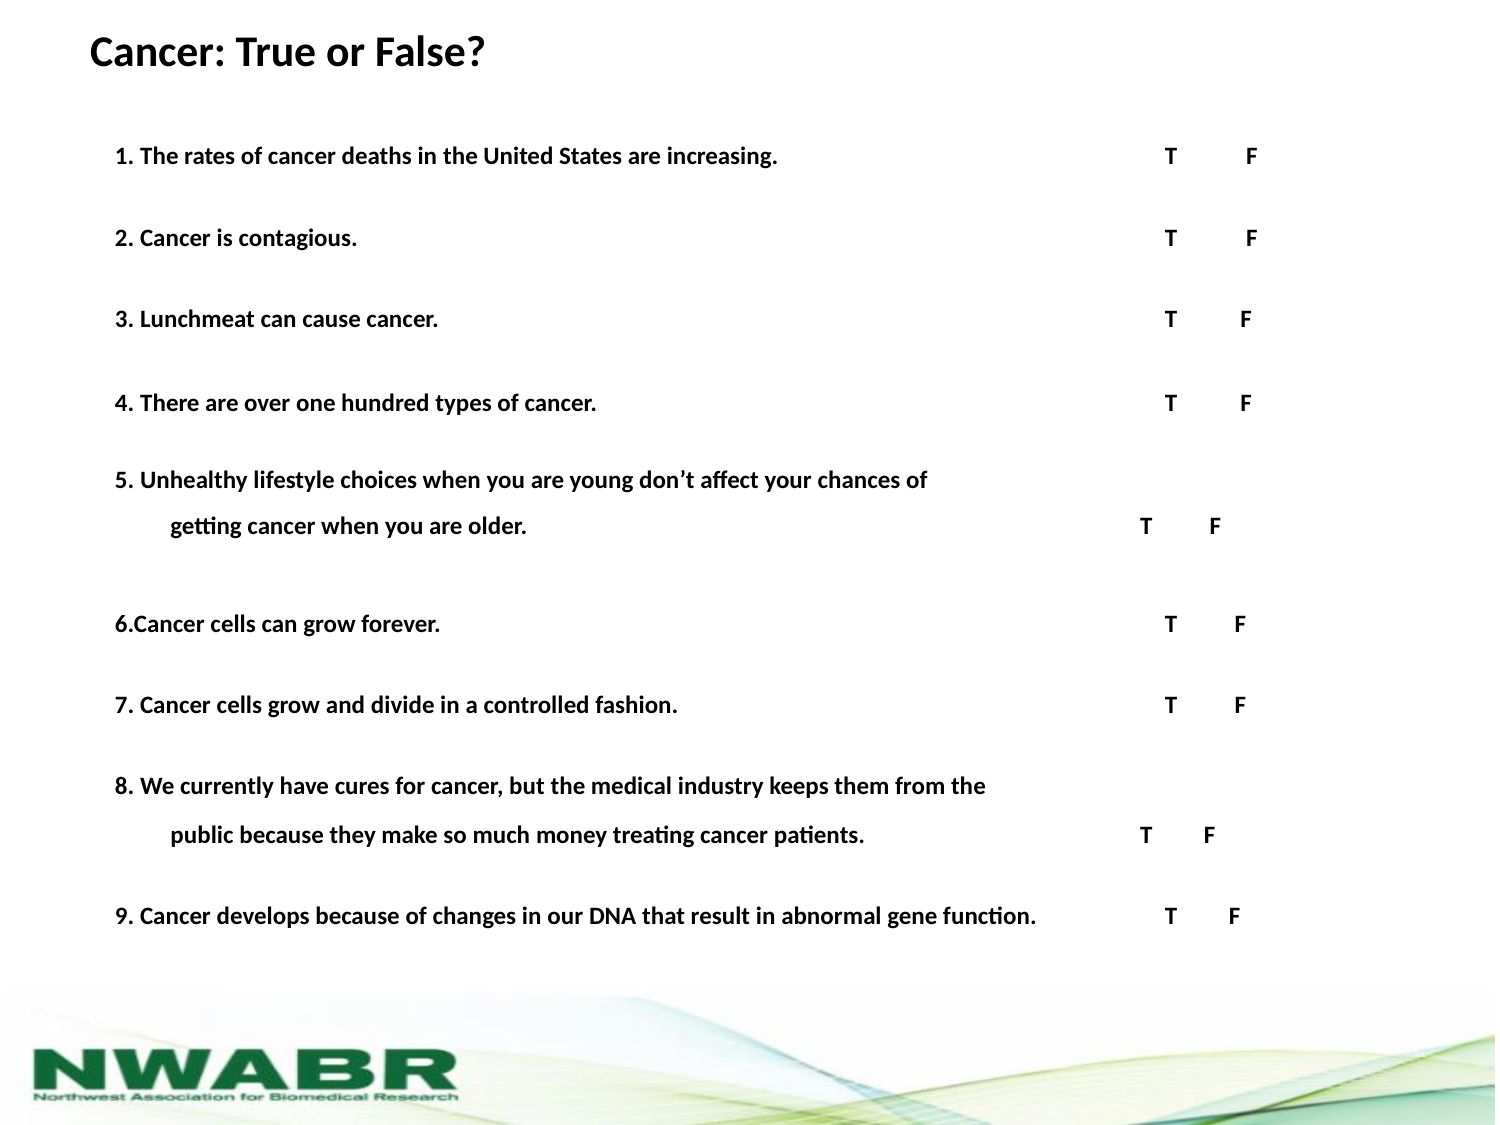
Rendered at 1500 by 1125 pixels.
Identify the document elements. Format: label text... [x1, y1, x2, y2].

list Cancer: True or False? 1. The rates of cancer deaths in the United States are increasing. T F 2. Cancer is contagious. T F 3. Lunchmeat can cause cancer. T F 4. There are over one hundred types of cancer. T F 5. Unhealthy lifestyle choices when you are young don’t affect your chances of getting cancer when you are older. T F 6.Cancer cells can grow forever. T F 7. Cancer cells grow and divide in a controlled fashion. T F 8. We currently have cures for cancer, but the medical industry keeps them from the public because they make so much money treating cancer patients. T F 9. Cancer develops because of changes in our DNA that result in abnormal gene function. T F [75, 11, 1425, 989]
picture [0, 990, 1496, 1125]
